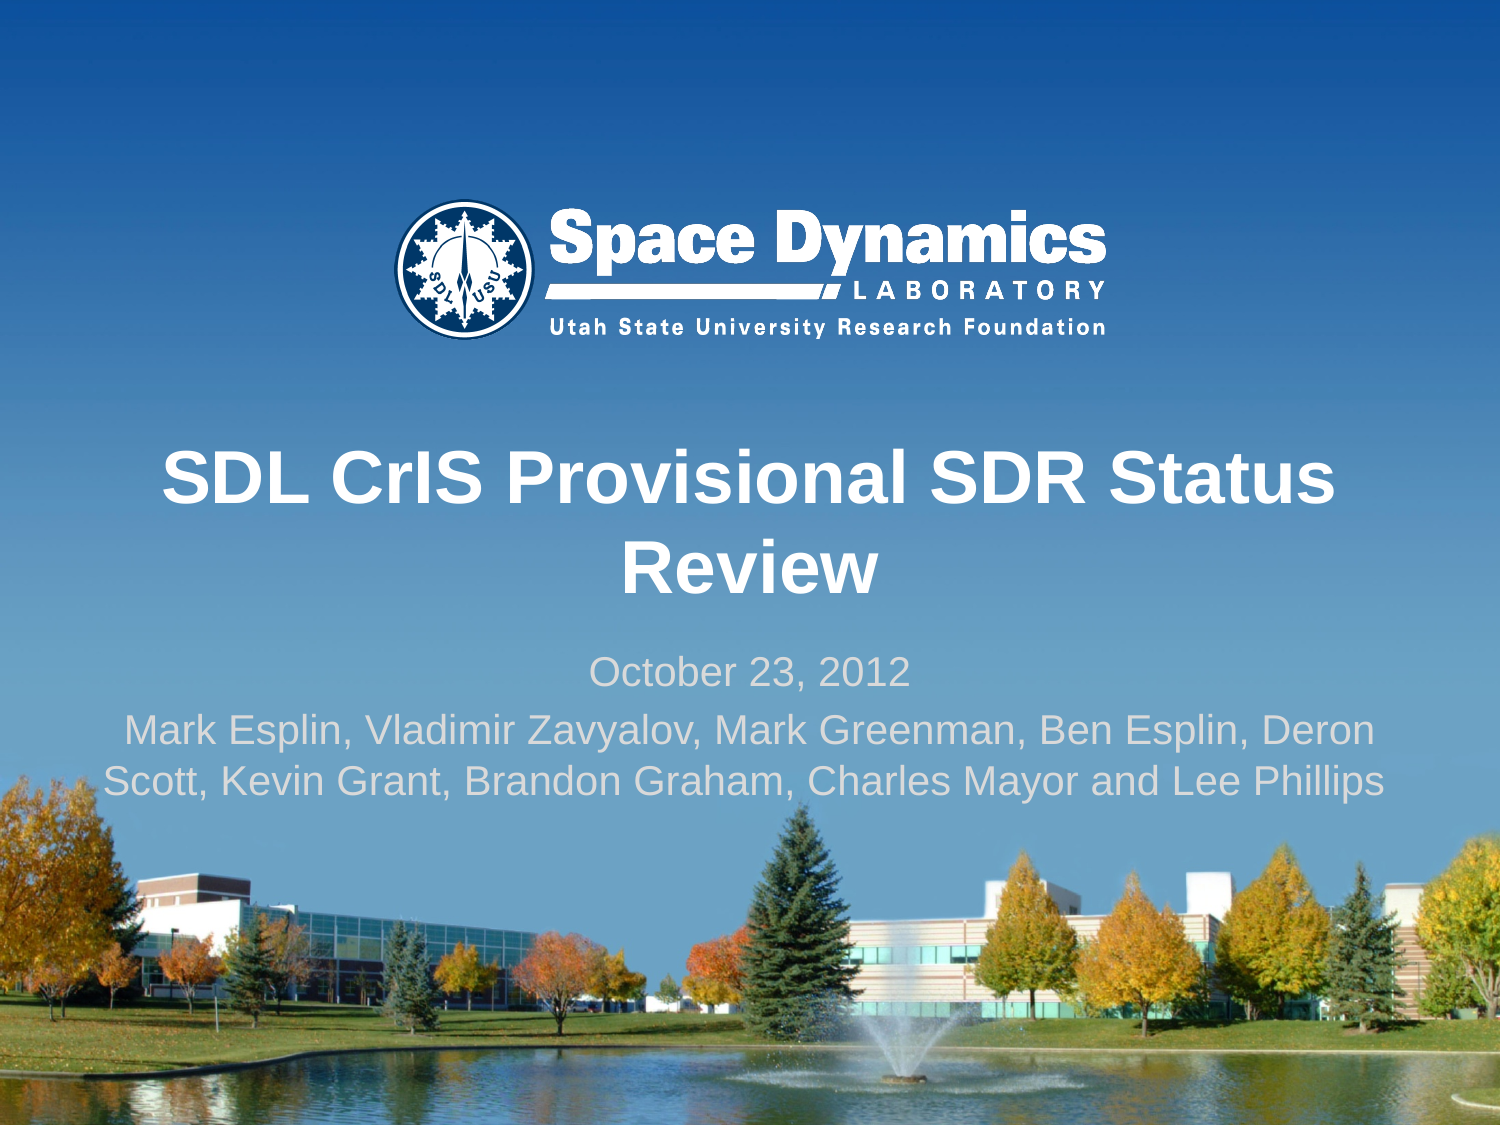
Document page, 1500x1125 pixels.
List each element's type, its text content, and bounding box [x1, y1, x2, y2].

subtitle October 23, 2012 Mark Esplin, Vladimir Zavyalov, Mark Greenman, Ben Esplin, Deron Scott, Kevin Grant, Brandon Graham, Charles Mayor and Lee Phillips [76, 637, 1424, 805]
title SDL CrIS Provisional SDR Status Review [76, 400, 1424, 637]
picture [0, 0, 1500, 1125]
